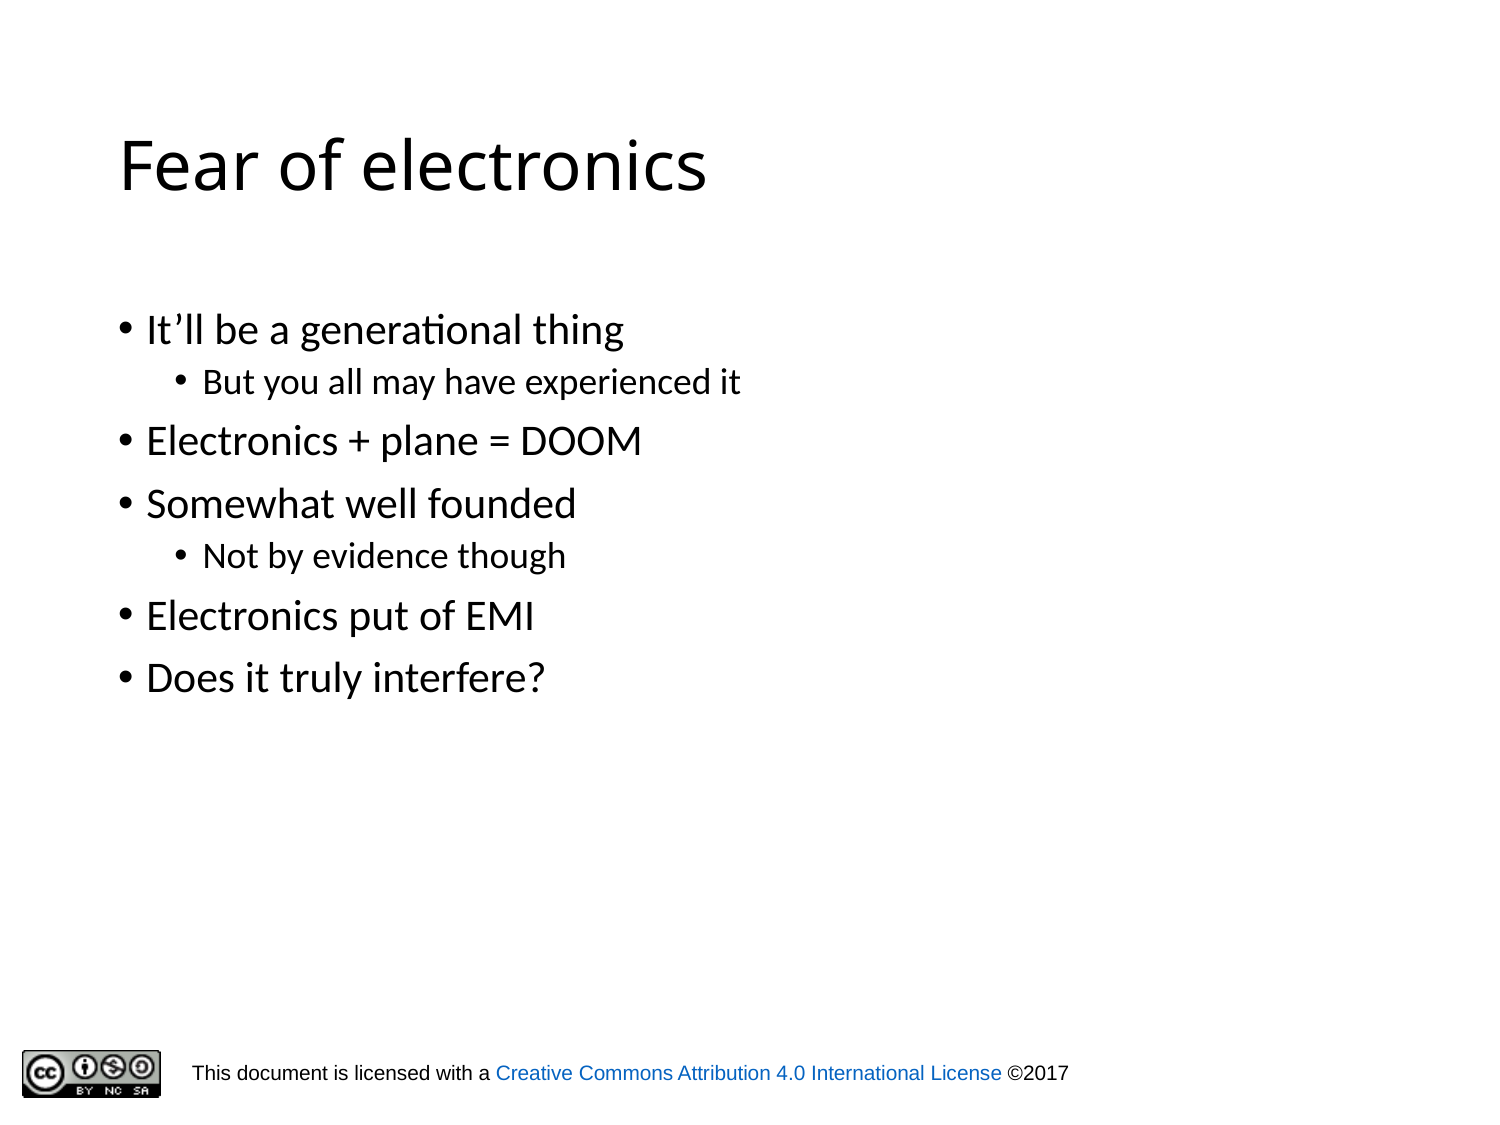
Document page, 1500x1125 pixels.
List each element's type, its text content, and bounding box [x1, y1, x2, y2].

list It’ll be a generational thing But you all may have experienced it Electronics + plane = DOOM Somewhat well founded Not by evidence though Electronics put of EMI Does it truly interfere? [103, 299, 1397, 1014]
picture [22, 1050, 161, 1098]
title Fear of electronics [103, 59, 1397, 278]
